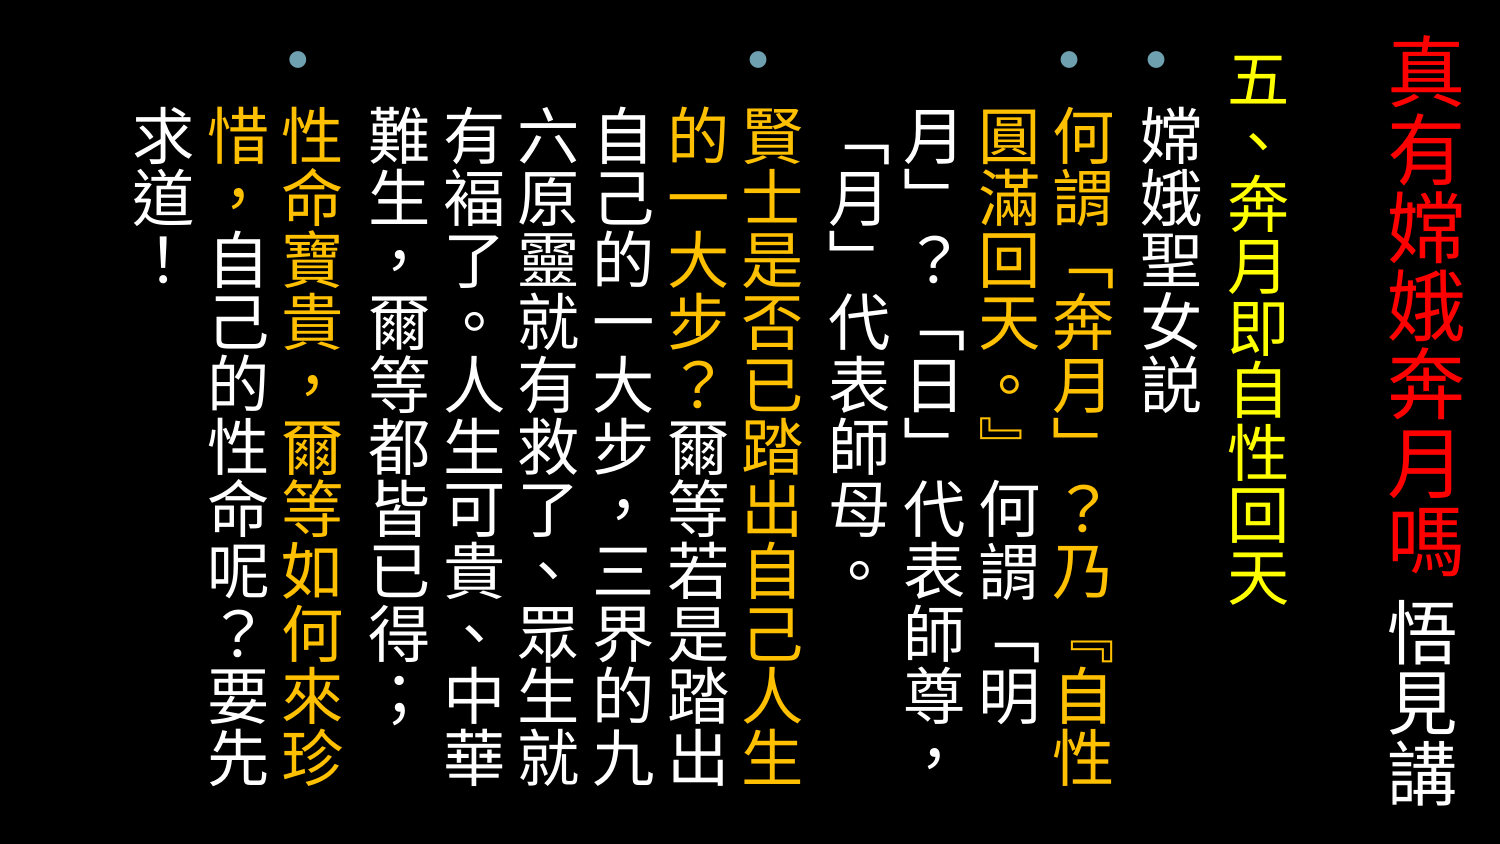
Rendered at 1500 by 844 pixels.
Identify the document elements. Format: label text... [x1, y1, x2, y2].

list 五、奔月即自性回天 嫦娥聖女説 何謂「奔月」？乃『自性圓滿回天。』何謂「明月」？「日」代表師尊，「月」代表師母。 賢士是否已踏出自己人生的一大步？爾等若是踏出自己的一大步，三界的九六原靈就有救了、眾生就有褔了。人生可貴、中華難生，爾等都皆已得； 性命寶貴，爾等如何來珍惜，自己的性命呢？要先求道！ [29, 27, 1365, 820]
title 真有嫦娥奔月嗎 悟見講 [1364, 21, 1483, 820]
